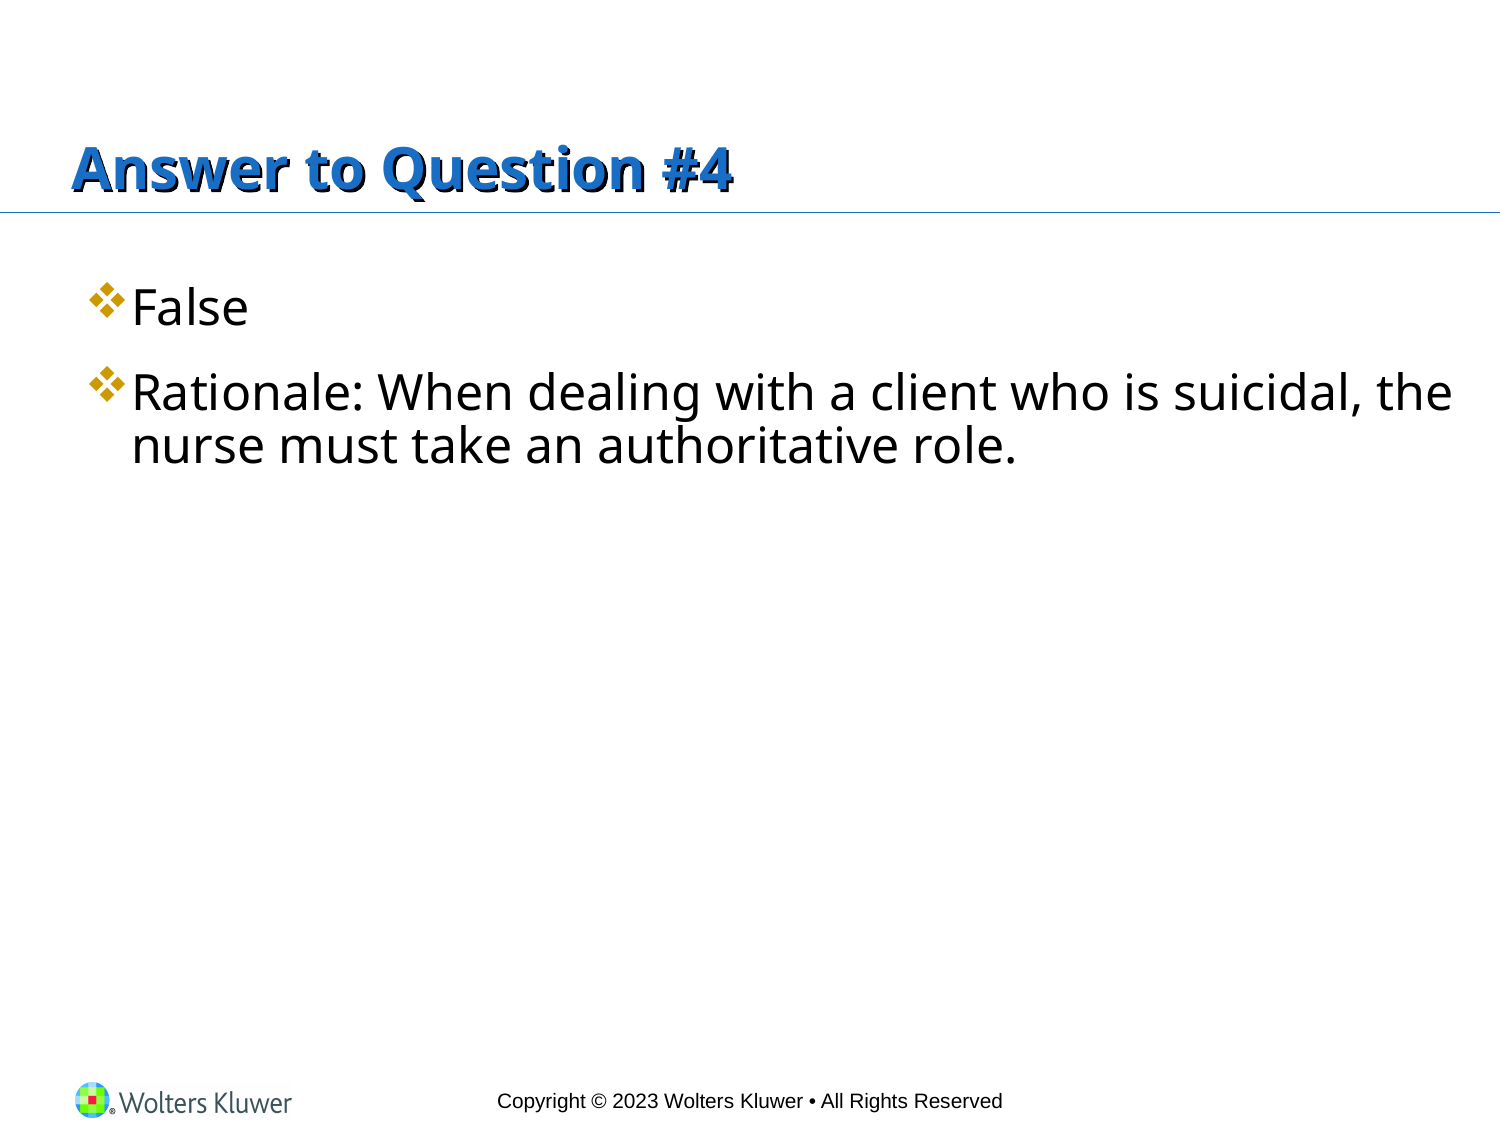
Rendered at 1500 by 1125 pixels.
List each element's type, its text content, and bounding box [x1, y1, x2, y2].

picture [75, 1082, 292, 1118]
list False Rationale: When dealing with a client who is suicidal, the nurse must take an authoritative role. [69, 275, 1483, 880]
title Answer to Question #4 [71, 138, 1470, 203]
